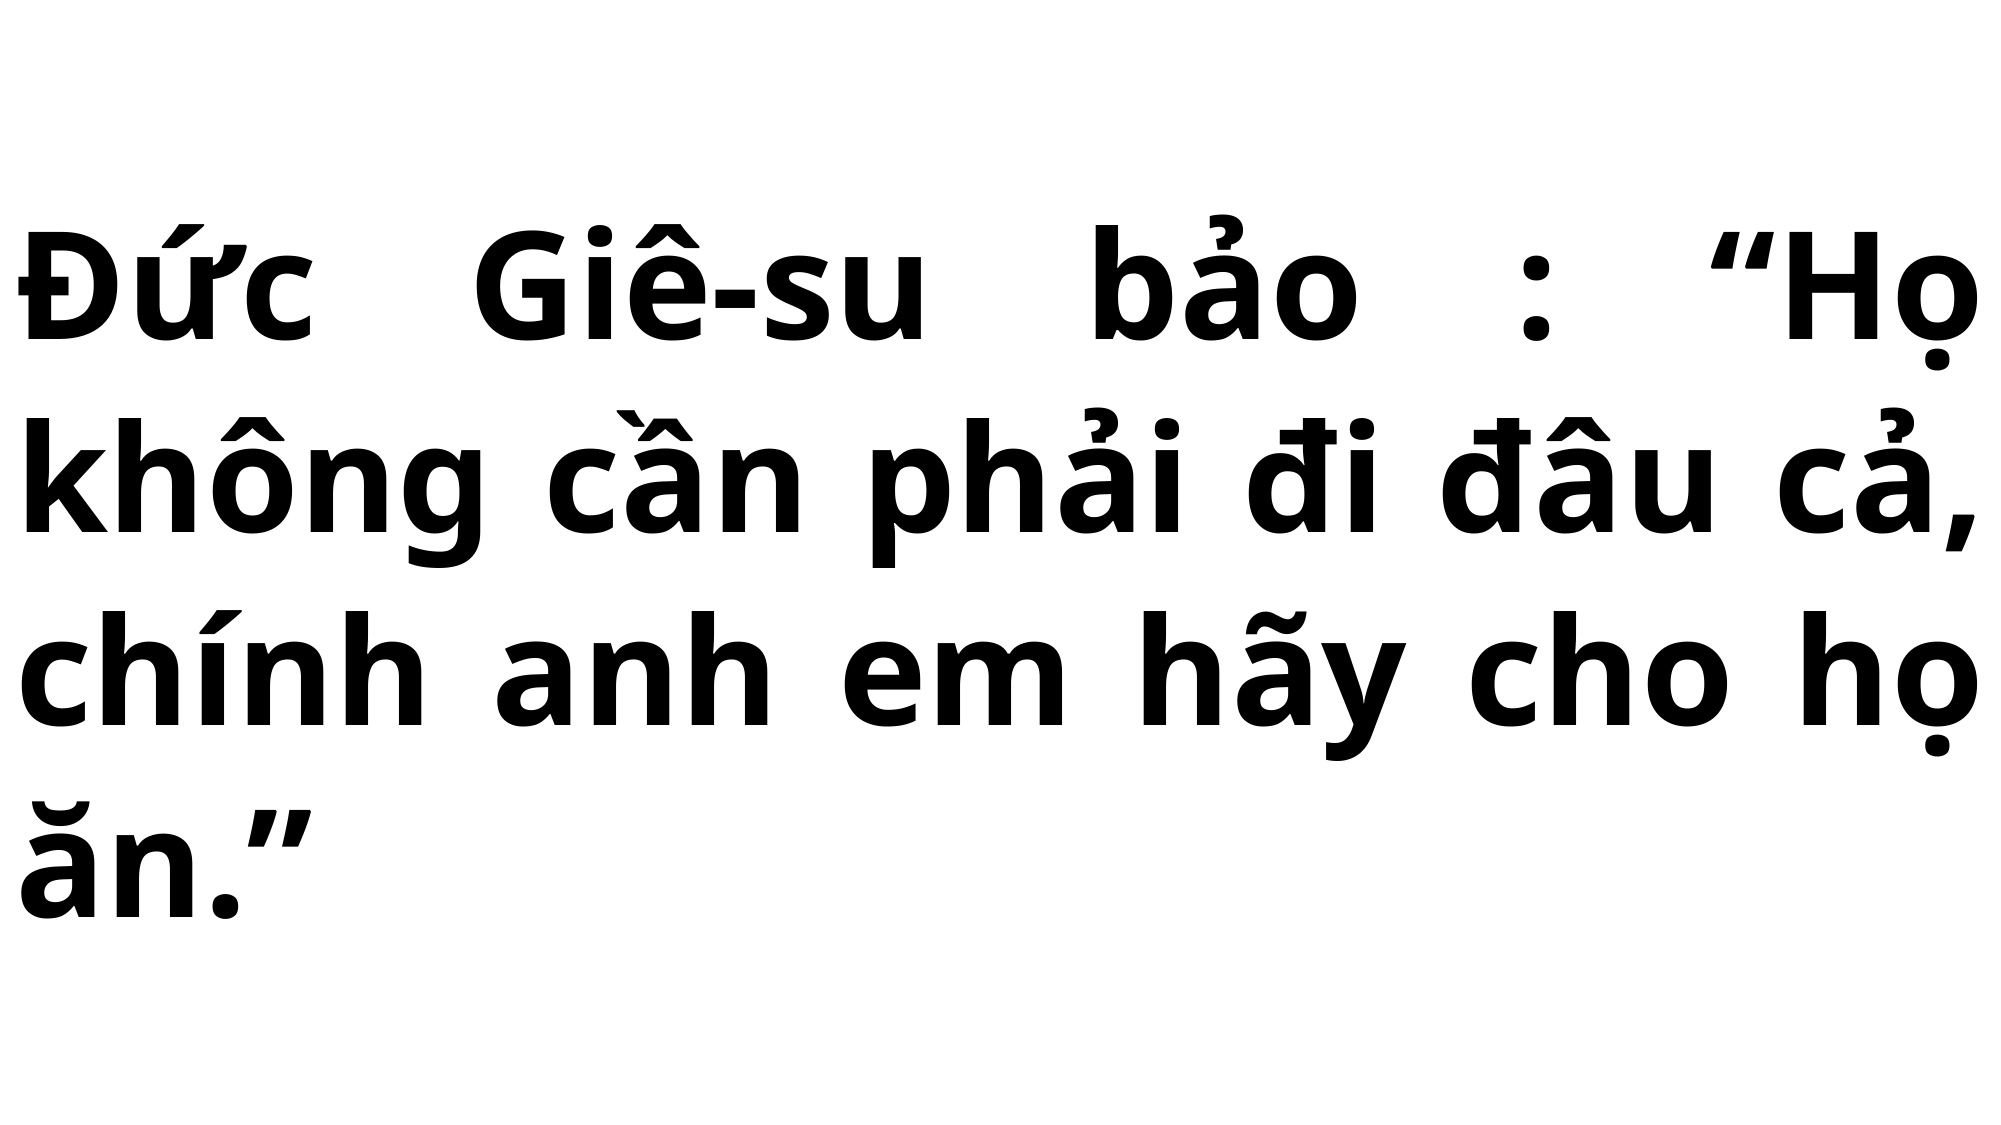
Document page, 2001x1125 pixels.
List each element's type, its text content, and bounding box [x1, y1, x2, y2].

title Đức Giê-su bảo : “Họ không cần phải đi đâu cả, chính anh em hãy cho họ ăn.” [0, 0, 2000, 1125]
